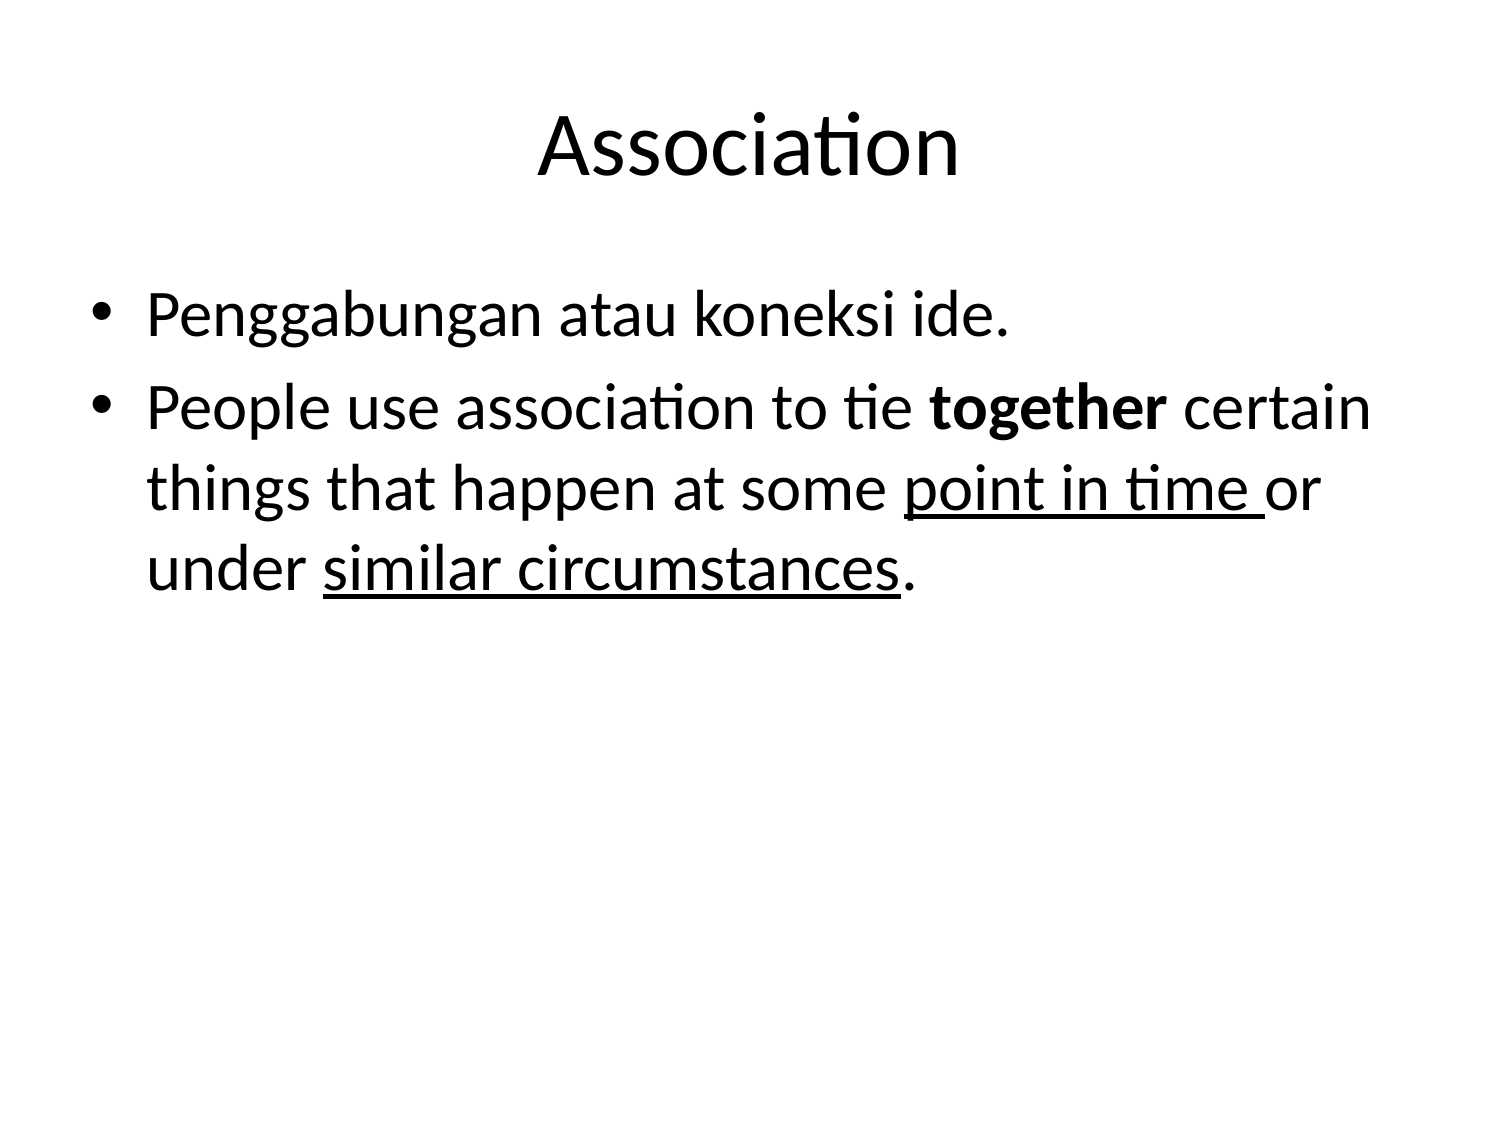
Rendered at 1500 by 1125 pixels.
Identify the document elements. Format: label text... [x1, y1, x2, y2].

list Penggabungan atau koneksi ide. People use association to tie together certain things that happen at some point in time or under similar circumstances. [75, 262, 1425, 1005]
title Association [75, 45, 1425, 233]
